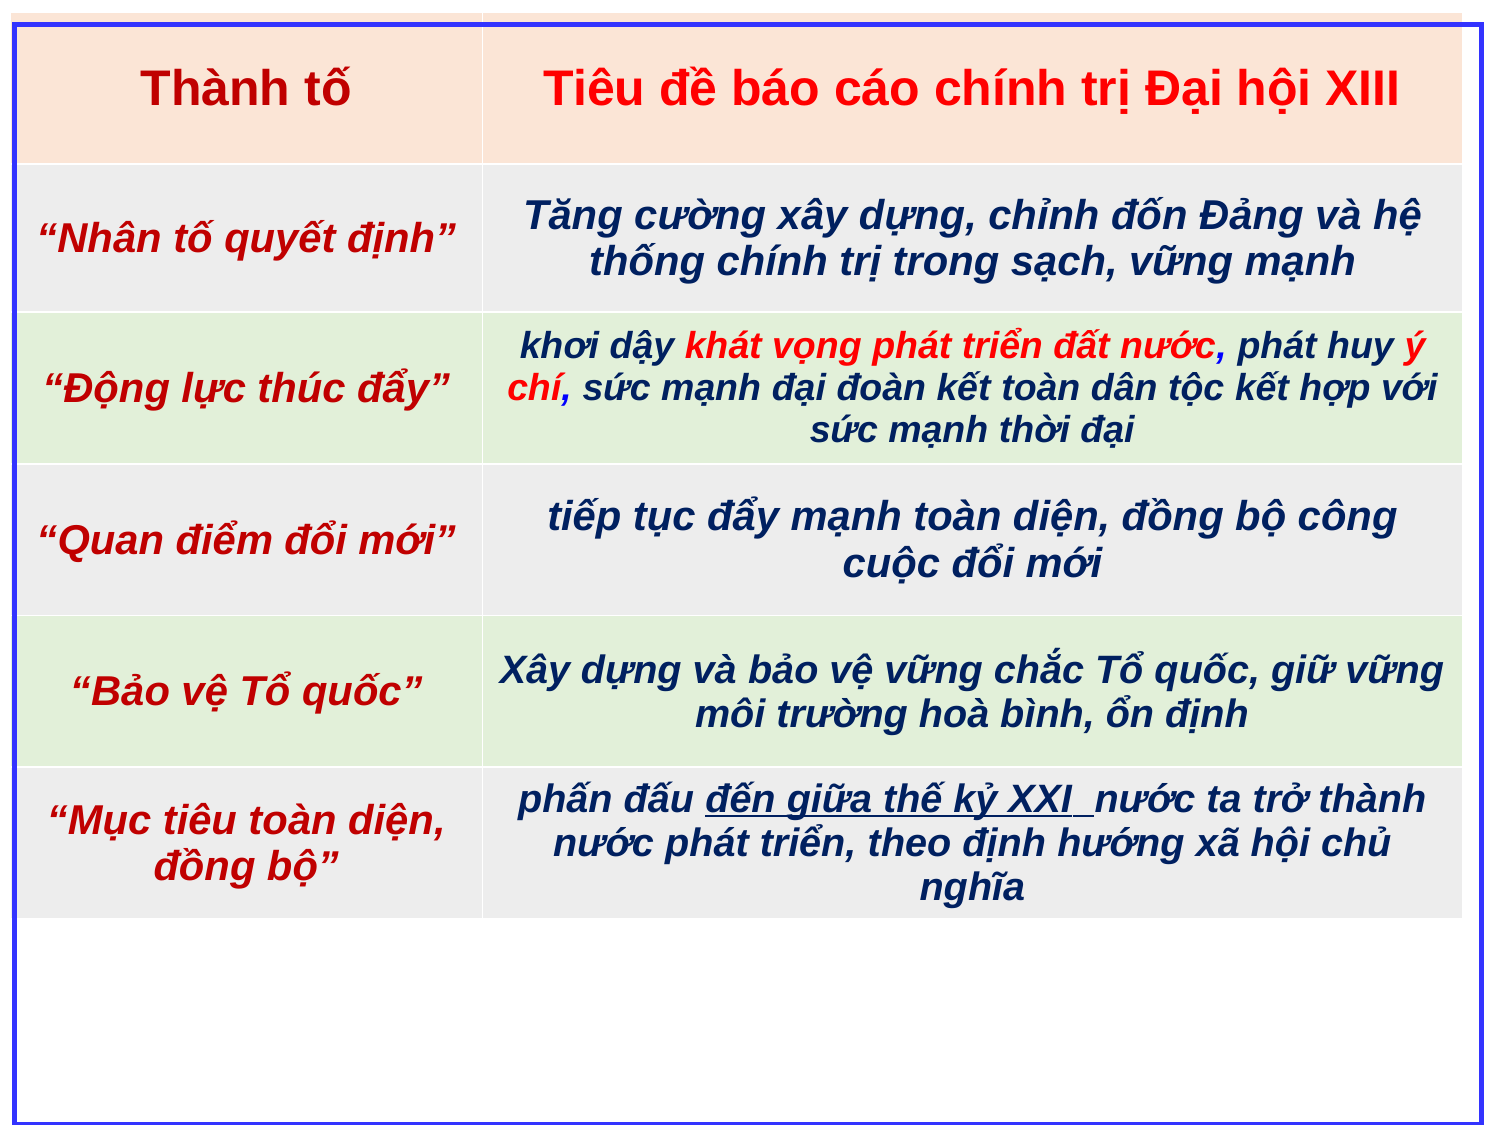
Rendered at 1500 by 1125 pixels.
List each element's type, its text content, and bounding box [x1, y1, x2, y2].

table_header Thành tố [11, 13, 482, 163]
text_box [13, 24, 1483, 1125]
table_header Tiêu đề báo cáo chính trị Đại hội XIII [483, 13, 1462, 24]
